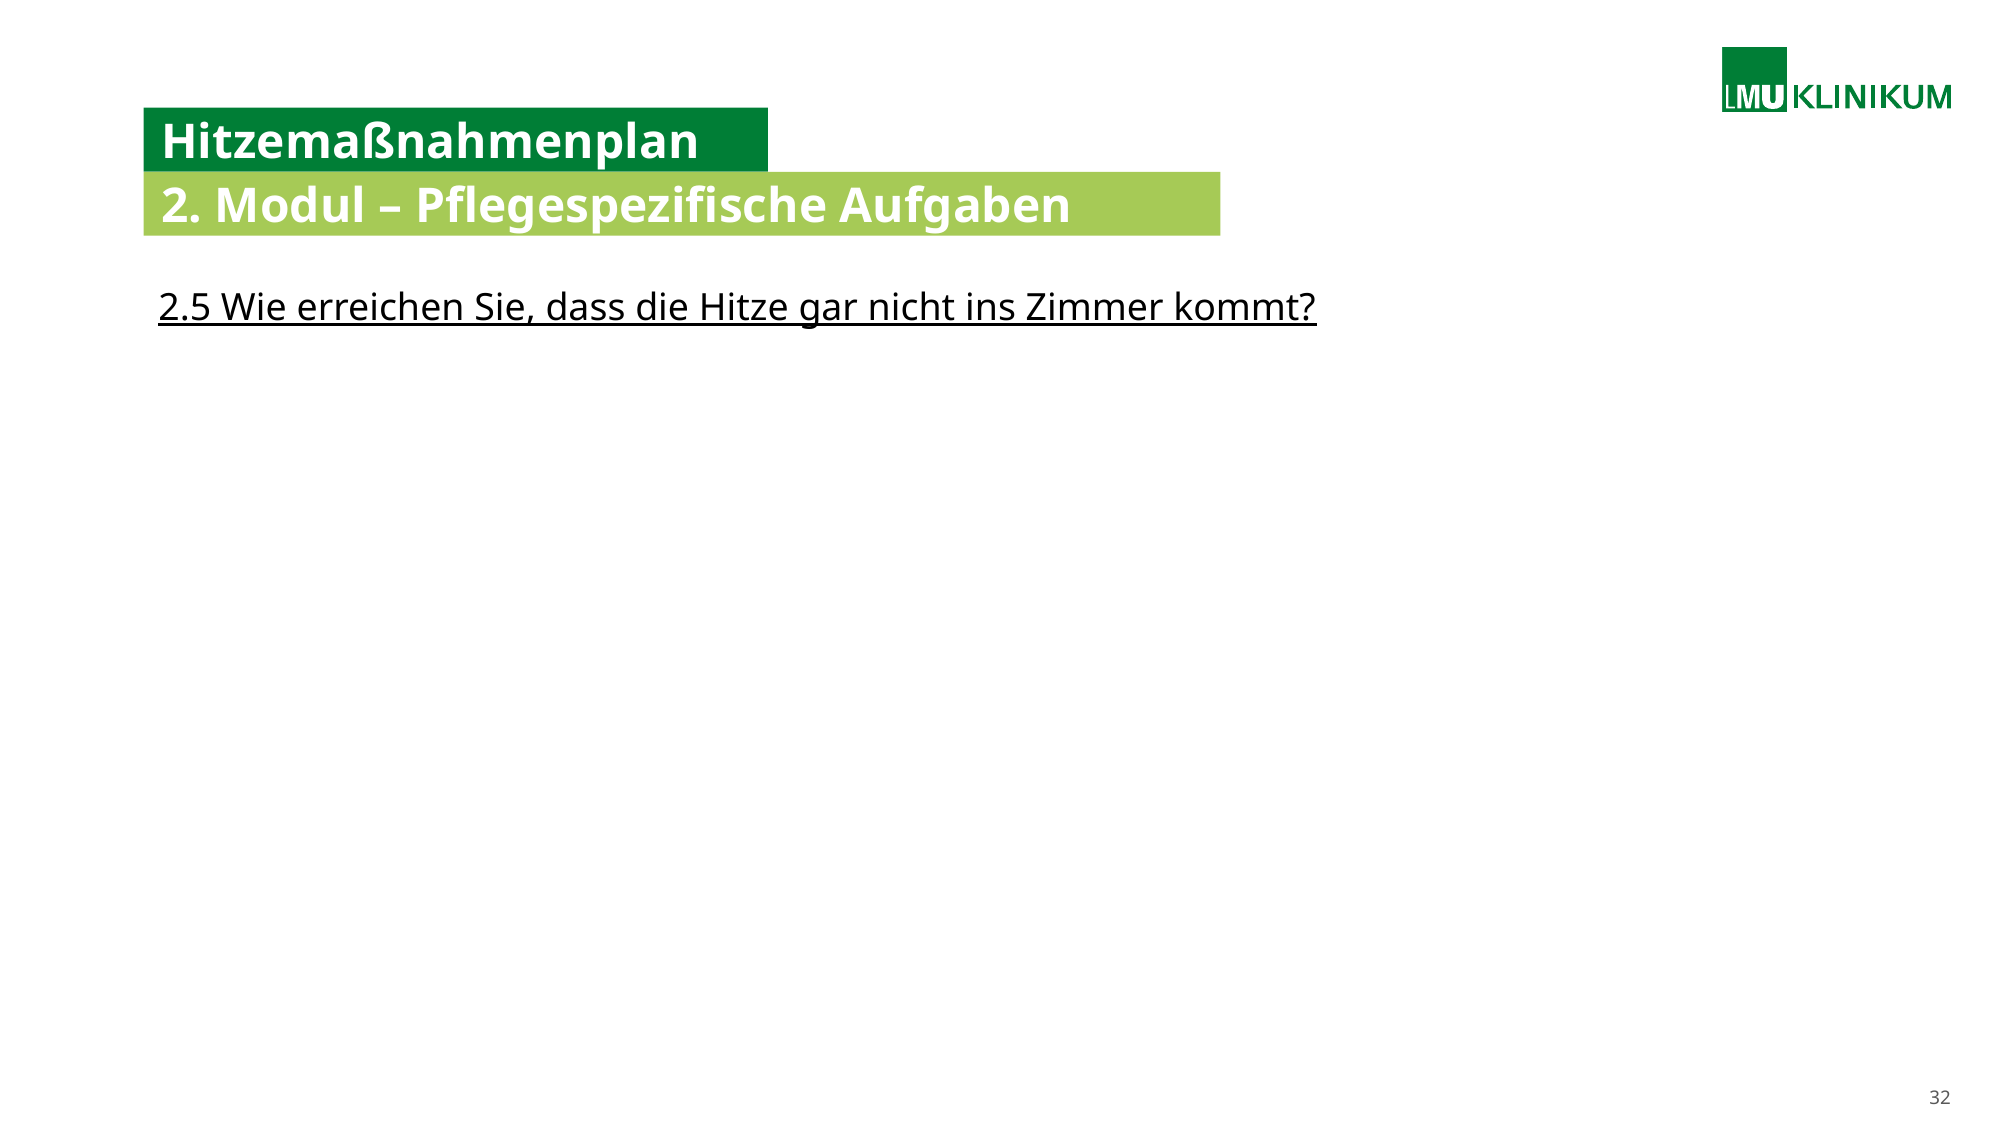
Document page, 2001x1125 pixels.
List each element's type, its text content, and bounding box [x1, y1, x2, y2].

slide_number 32 [1791, 1082, 1951, 1112]
text_box 2.5 Wie erreichen Sie, dass die Hitze gar nicht ins Zimmer kommt? [143, 230, 1809, 426]
list 2. Modul – Pflegespezifische Aufgaben [143, 171, 1221, 230]
title Hitzemaßnahmenplan [143, 107, 768, 171]
